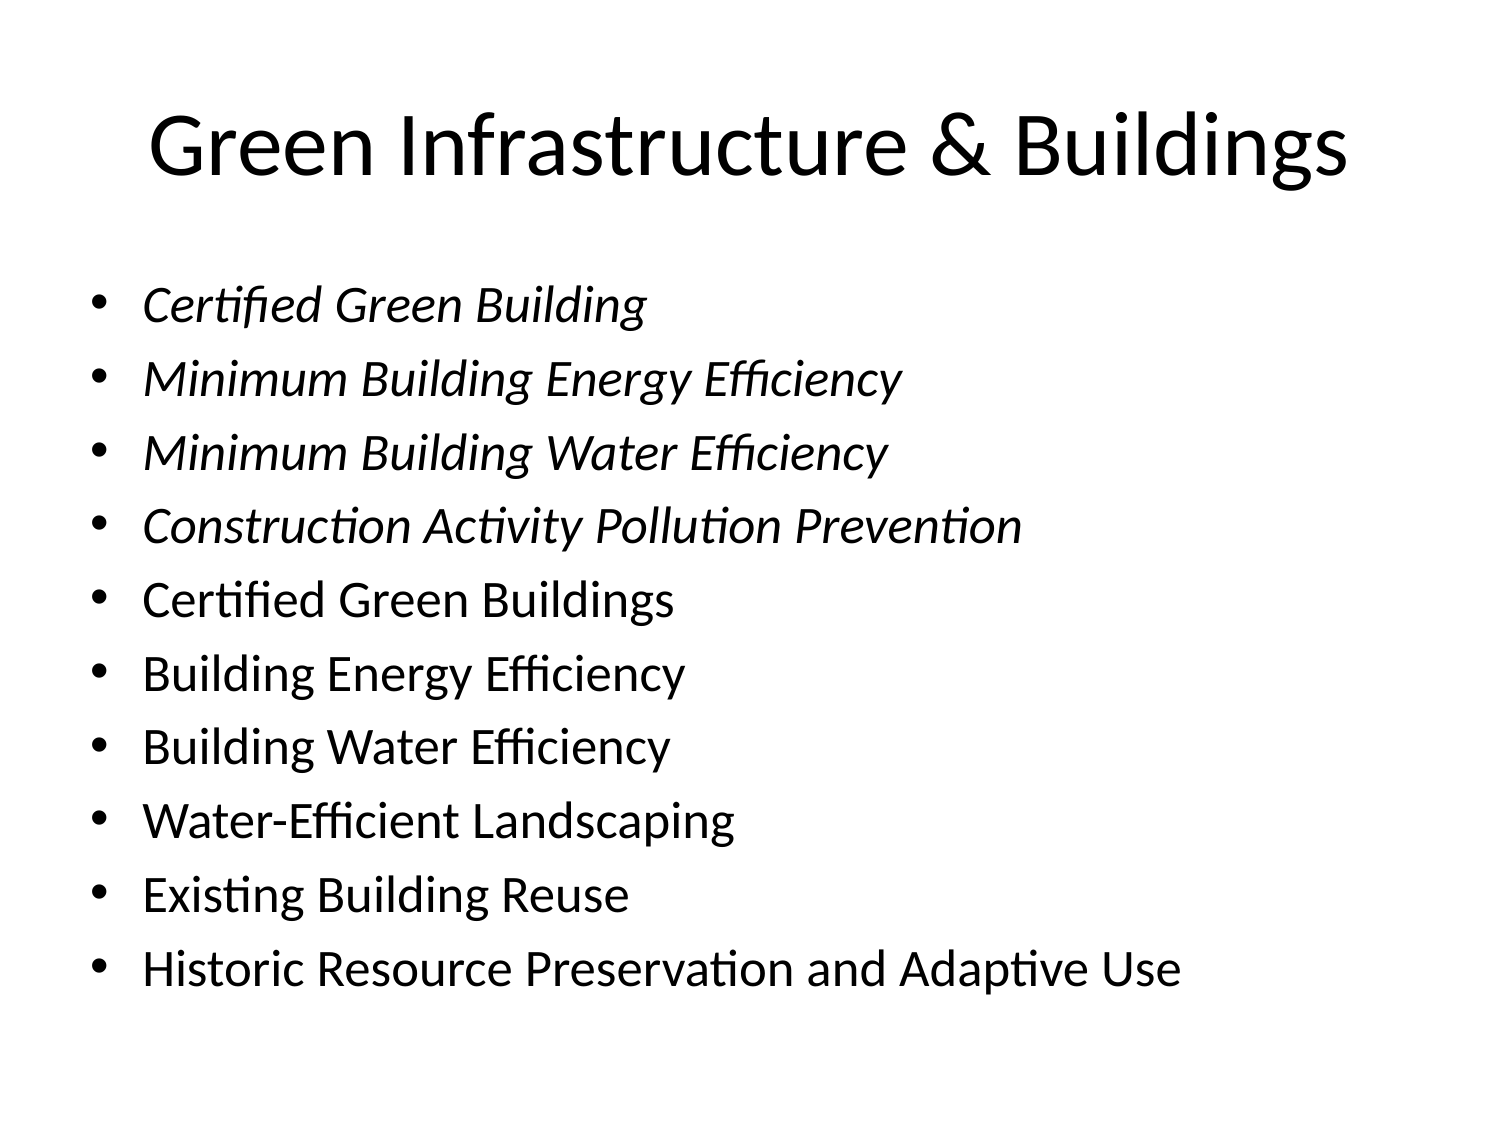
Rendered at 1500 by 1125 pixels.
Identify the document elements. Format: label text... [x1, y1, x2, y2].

title Green Infrastructure & Buildings [75, 45, 1425, 233]
list Certified Green Building Minimum Building Energy Efficiency Minimum Building Water Efficiency Construction Activity Pollution Prevention Certified Green Buildings Building Energy Efficiency Building Water Efficiency Water-Efficient Landscaping Existing Building Reuse Historic Resource Preservation and Adaptive Use [75, 262, 1425, 1005]
